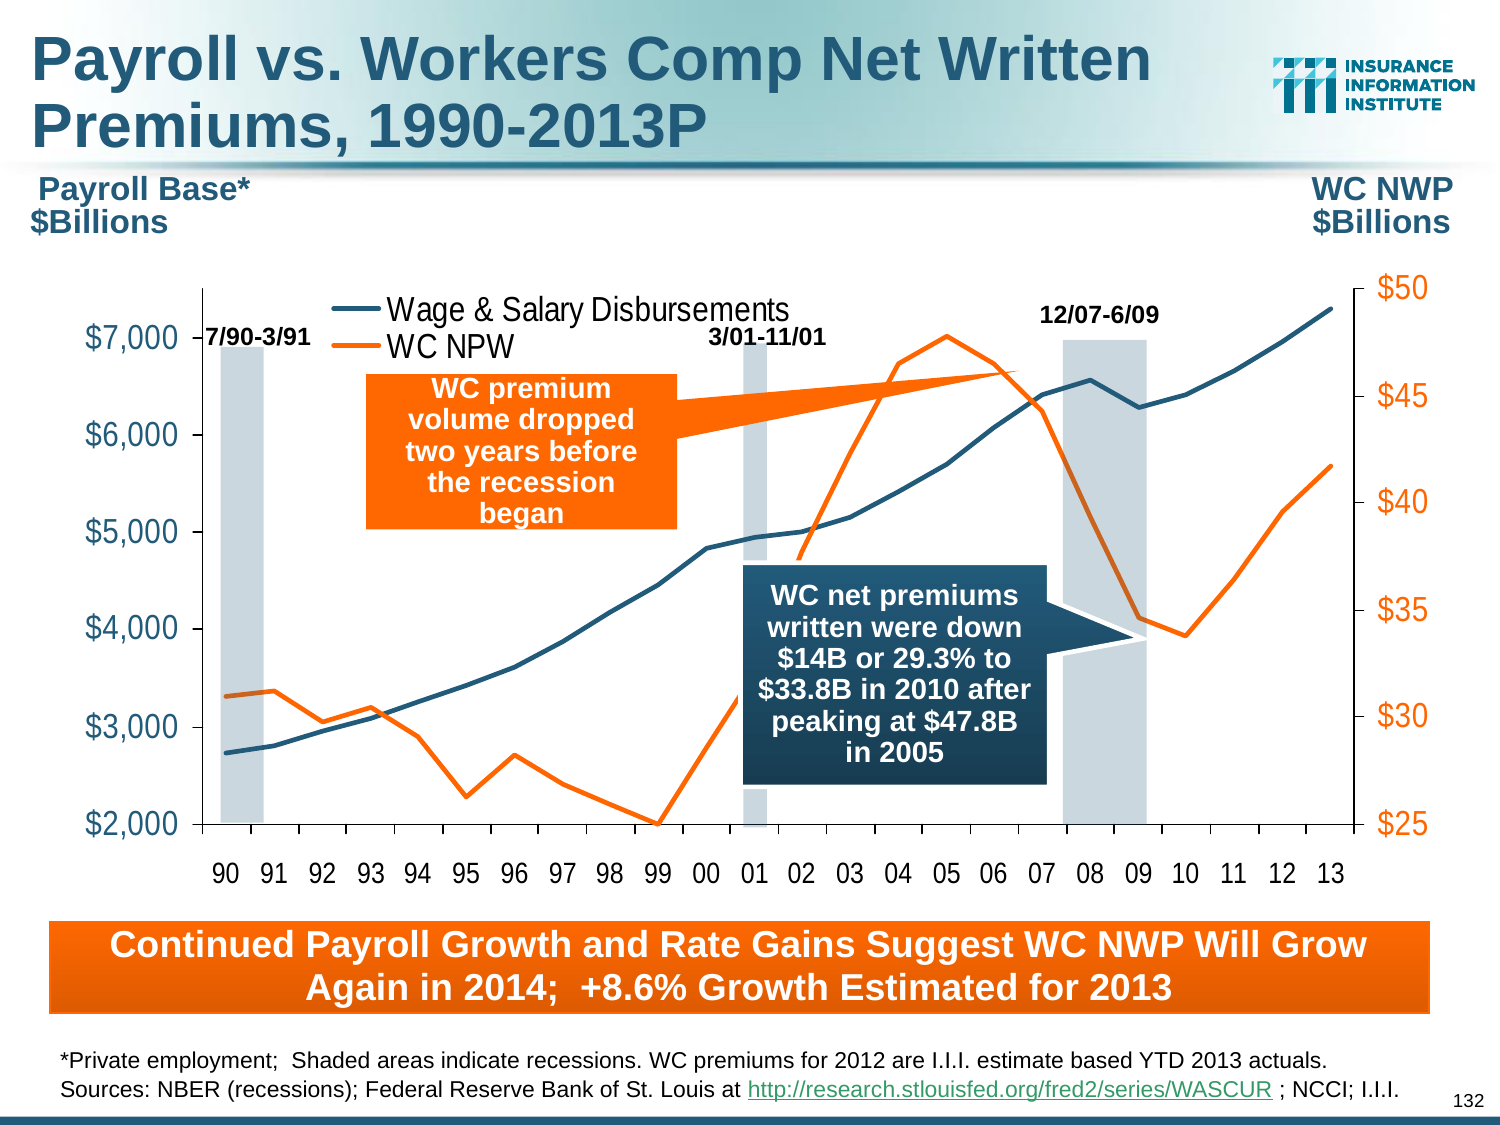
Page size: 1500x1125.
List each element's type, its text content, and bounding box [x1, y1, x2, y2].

title Payroll vs. Workers Comp Net Written Premiums, 1990-2013P [23, 17, 1252, 170]
slide_number 132 [1439, 1091, 1485, 1112]
text_box *Private employment; Shaded areas indicate recessions. WC premiums for 2012 are I.I.I. estimate based YTD 2013 actuals. Sources: NBER (recessions); Federal Reserve Bank of St. Louis at http://research.stlouisfed.org/fred2/series/WASCUR ; NCCI; I.I.I. [0, 1050, 1439, 1125]
text_box $Billions $Billions [30, 204, 1474, 241]
text_box Payroll Base* WC NWP [38, 171, 1482, 208]
text_box Continued Payroll Growth and Rate Gains Suggest WC NWP Will Grow Again in 2014; +8.6% Growth Estimated for 2013 [49, 922, 1429, 1014]
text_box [72, 219, 1451, 907]
picture [0, 0, 1500, 189]
